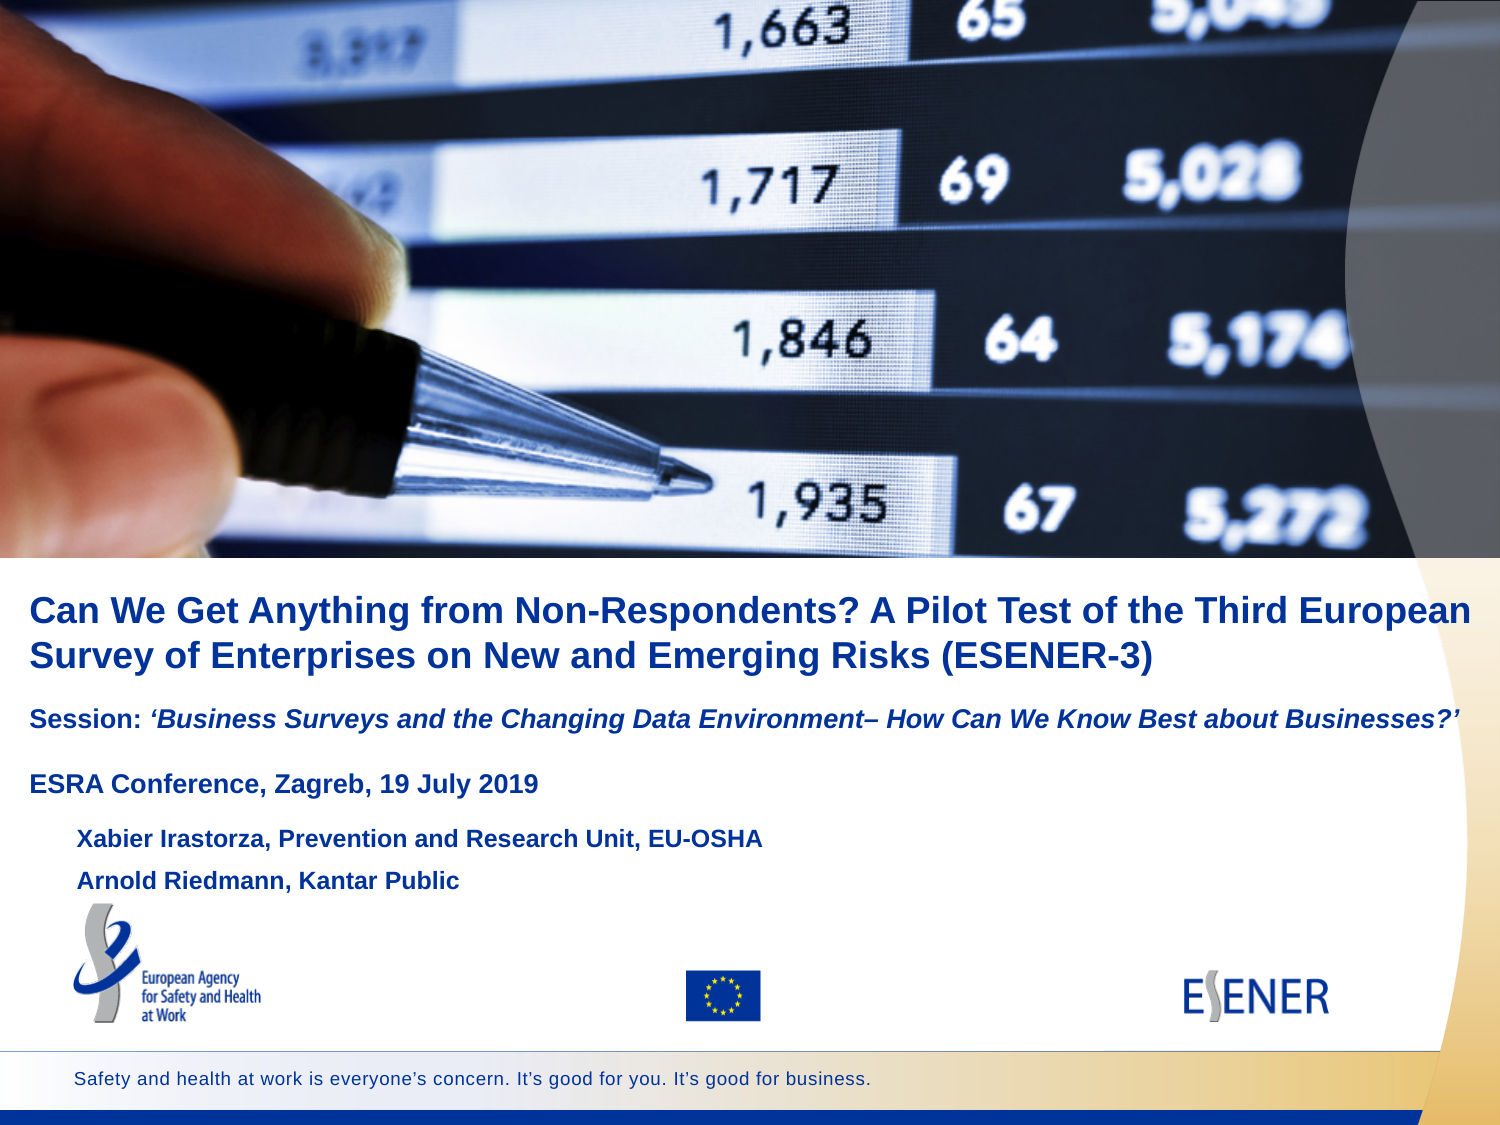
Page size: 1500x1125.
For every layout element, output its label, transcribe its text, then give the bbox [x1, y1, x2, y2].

text_box Xabier Irastorza, Prevention and Research Unit, EU-OSHA Arnold Riedmann, Kantar Public [76, 822, 1093, 929]
picture [0, 0, 1500, 1125]
title Can We Get Anything from Non-Respondents? A Pilot Test of the Third European Survey of Enterprises on New and Emerging Risks (ESENER-3) Session: ‘Business Surveys and the Changing Data Environment– How Can We Know Best about Businesses?’ ESRA Conference, Zagreb, 19 July 2019 [29, 586, 1486, 776]
